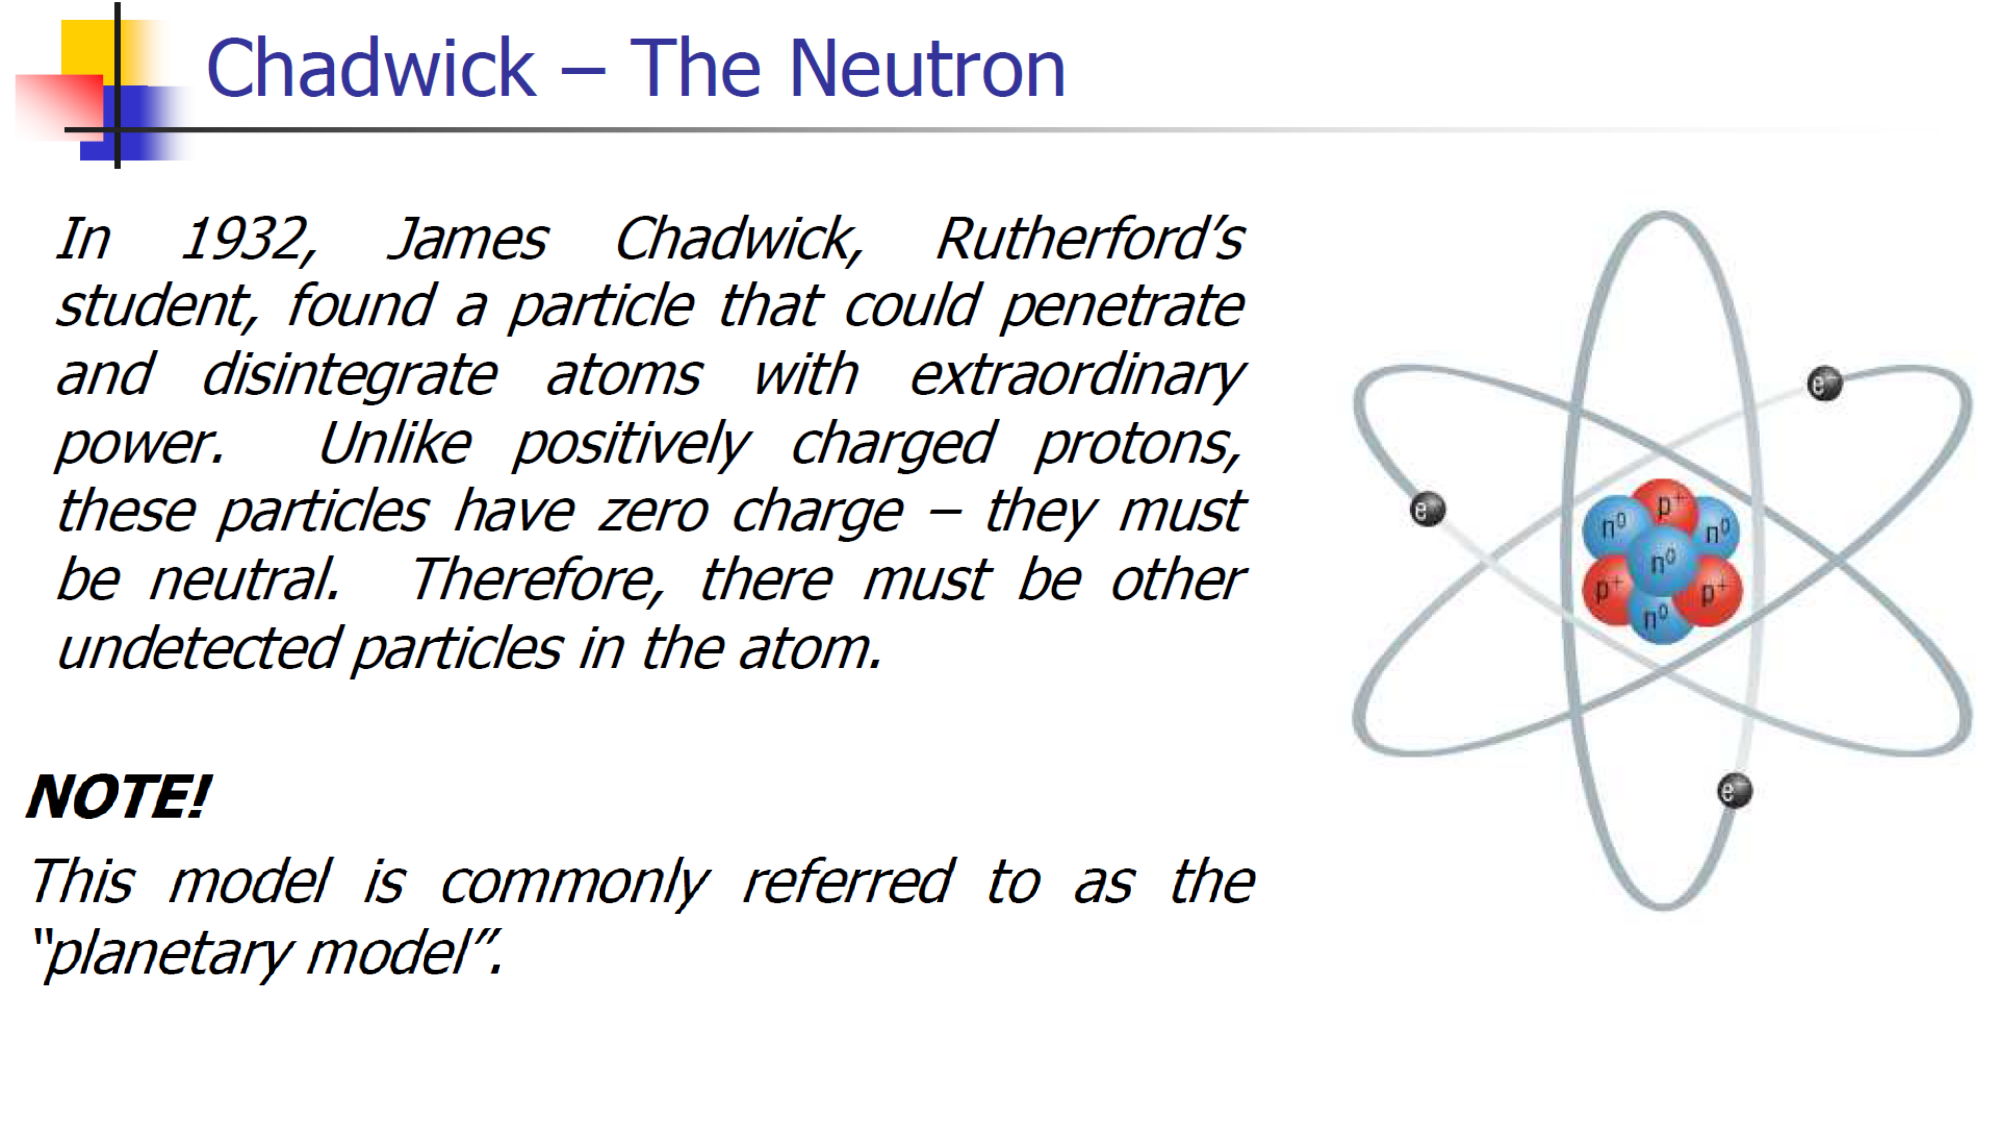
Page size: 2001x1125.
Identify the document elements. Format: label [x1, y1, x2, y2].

picture [0, 0, 2000, 1000]
